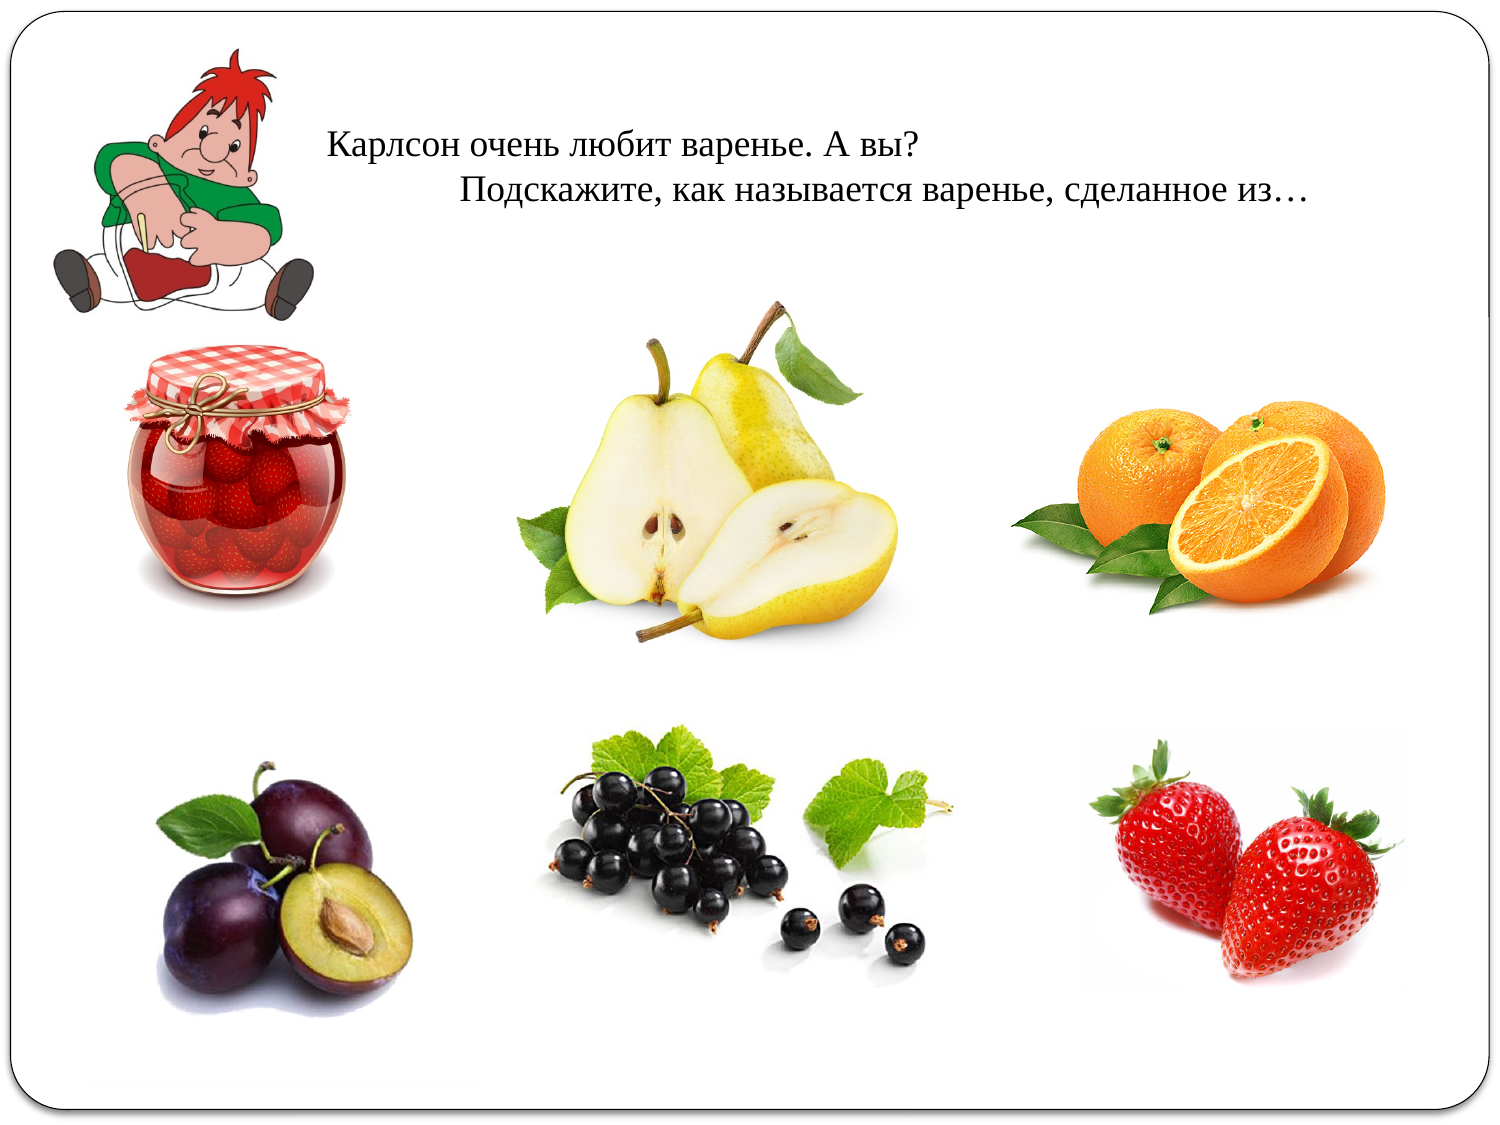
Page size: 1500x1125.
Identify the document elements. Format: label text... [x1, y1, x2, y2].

picture [1080, 697, 1411, 1028]
picture [500, 290, 924, 666]
text_box Карлсон очень любит варенье. А вы? Подскажите, как называется варенье, сделанное из… [318, 111, 1421, 217]
picture [1000, 366, 1408, 638]
picture [88, 693, 480, 1085]
picture [52, 48, 314, 321]
picture [88, 325, 385, 622]
picture [525, 719, 965, 988]
